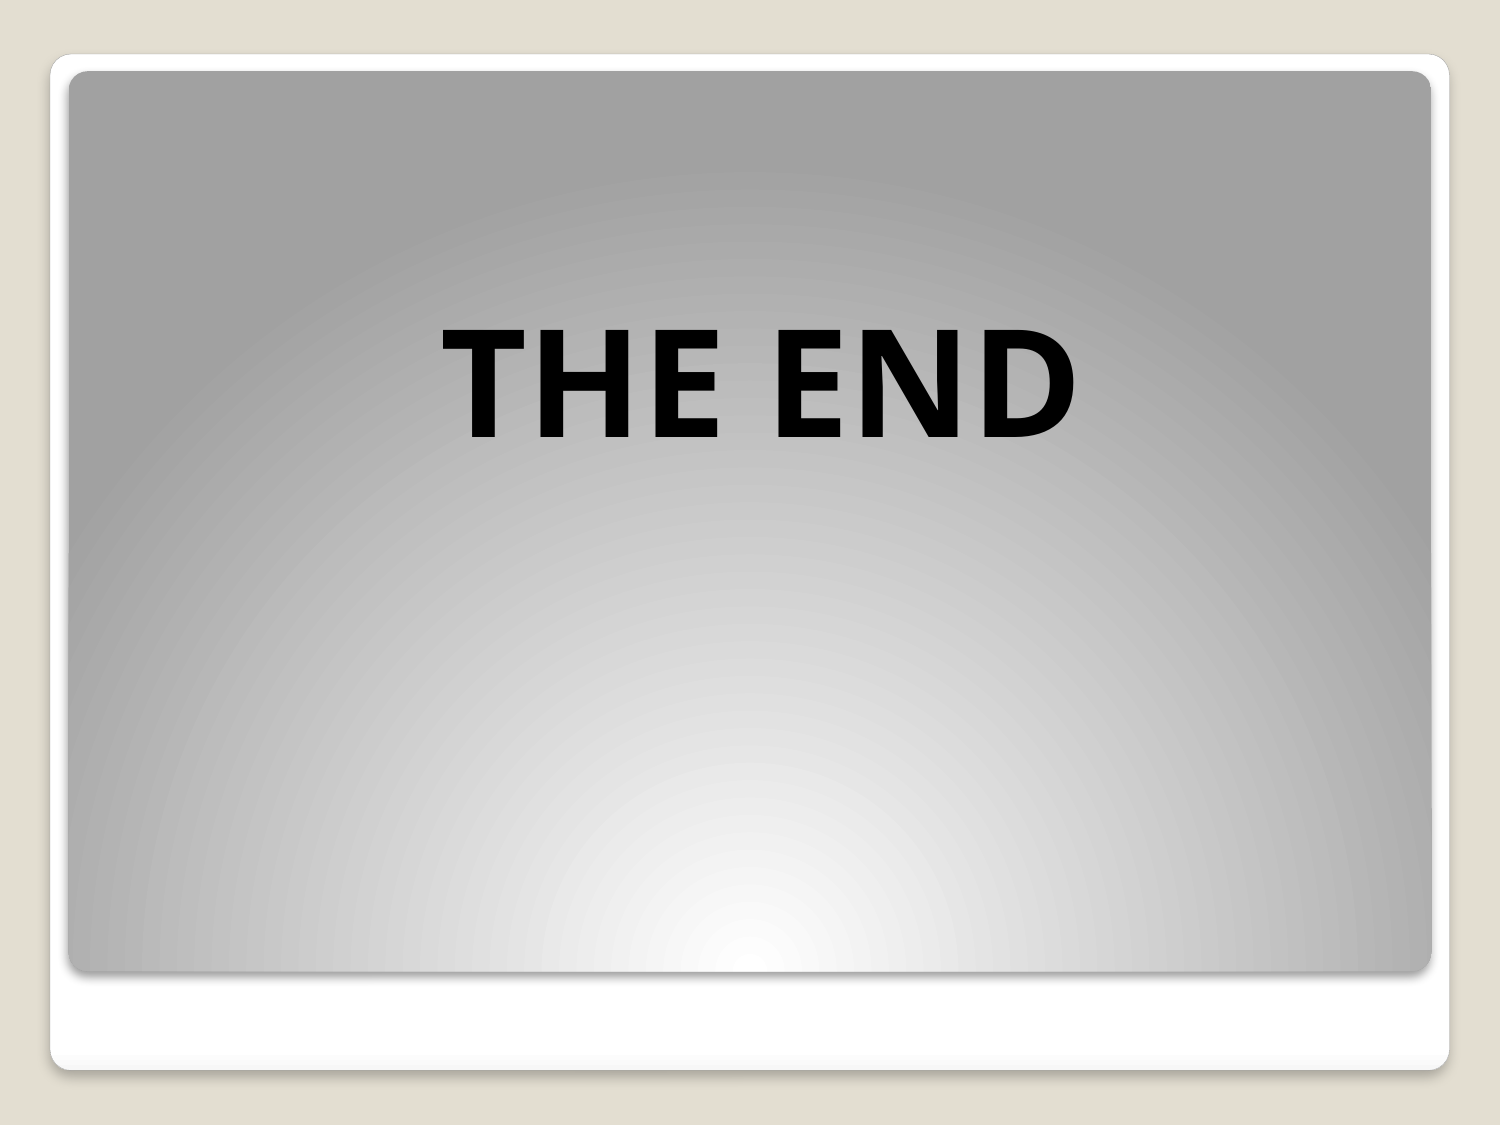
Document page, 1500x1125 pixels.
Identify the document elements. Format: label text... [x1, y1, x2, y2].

list THE END [82, 86, 1425, 774]
